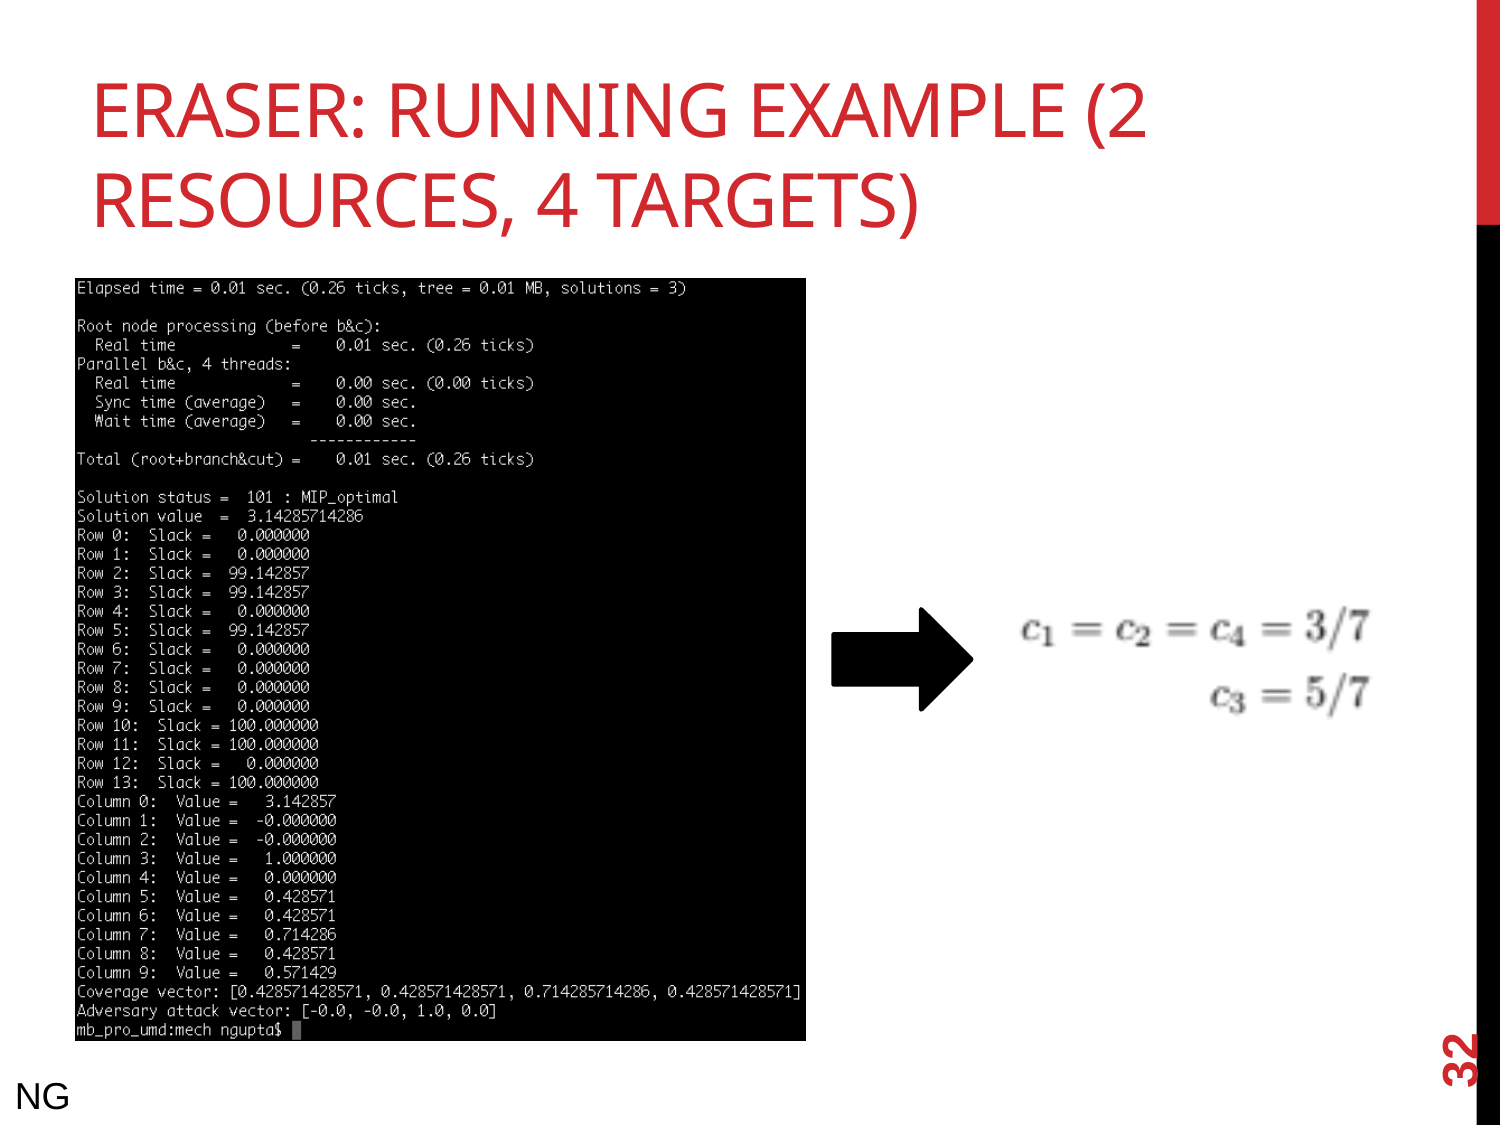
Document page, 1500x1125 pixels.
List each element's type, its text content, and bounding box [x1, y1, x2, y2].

picture [1004, 571, 1429, 748]
text_box NG [0, 1064, 115, 1125]
title ERASER: Running Example (2 Resources, 4 targets) [75, 25, 1194, 250]
slide_number 32 [1427, 887, 1488, 1104]
text_box [831, 607, 974, 712]
picture [74, 277, 806, 1042]
